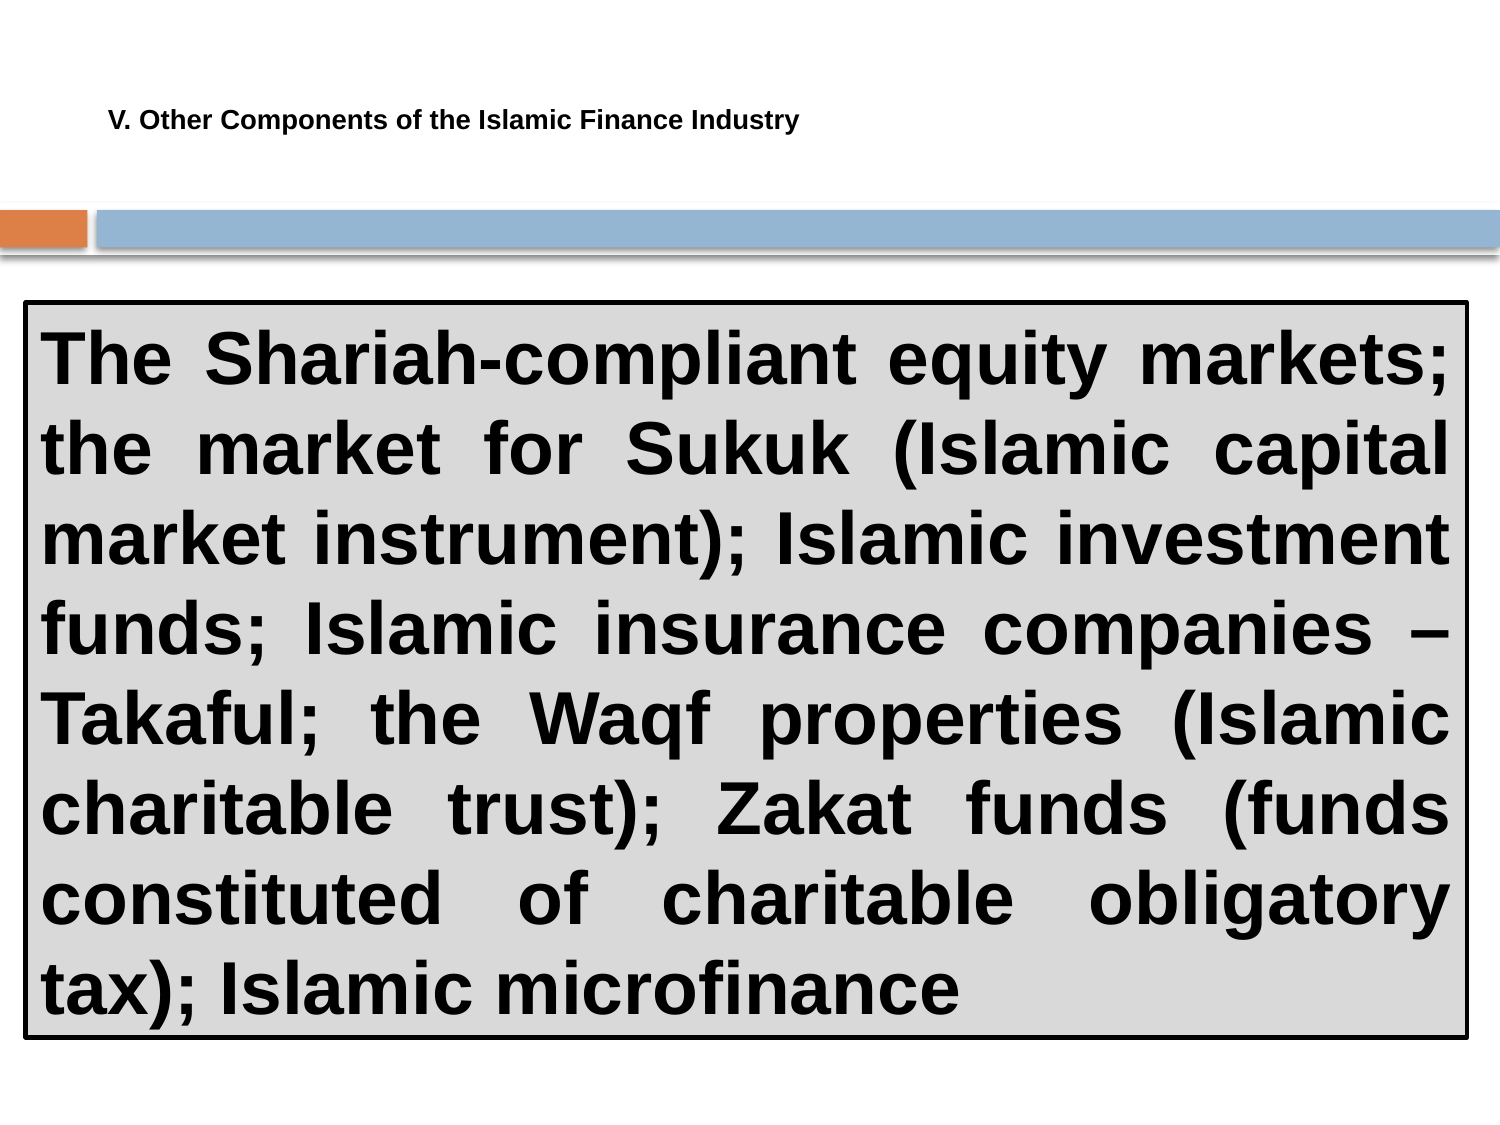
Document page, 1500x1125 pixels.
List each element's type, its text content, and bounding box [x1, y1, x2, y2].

title V. Other Components of the Islamic Finance Industry [93, 40, 1431, 204]
text_box The Shariah-compliant equity markets; the market for Sukuk (Islamic capital market instrument); Islamic investment funds; Islamic insurance companies – Takaful; the Waqf properties (Islamic charitable trust); Zakat funds (funds constituted of charitable obligatory tax); Islamic microfinance [25, 302, 1467, 1038]
